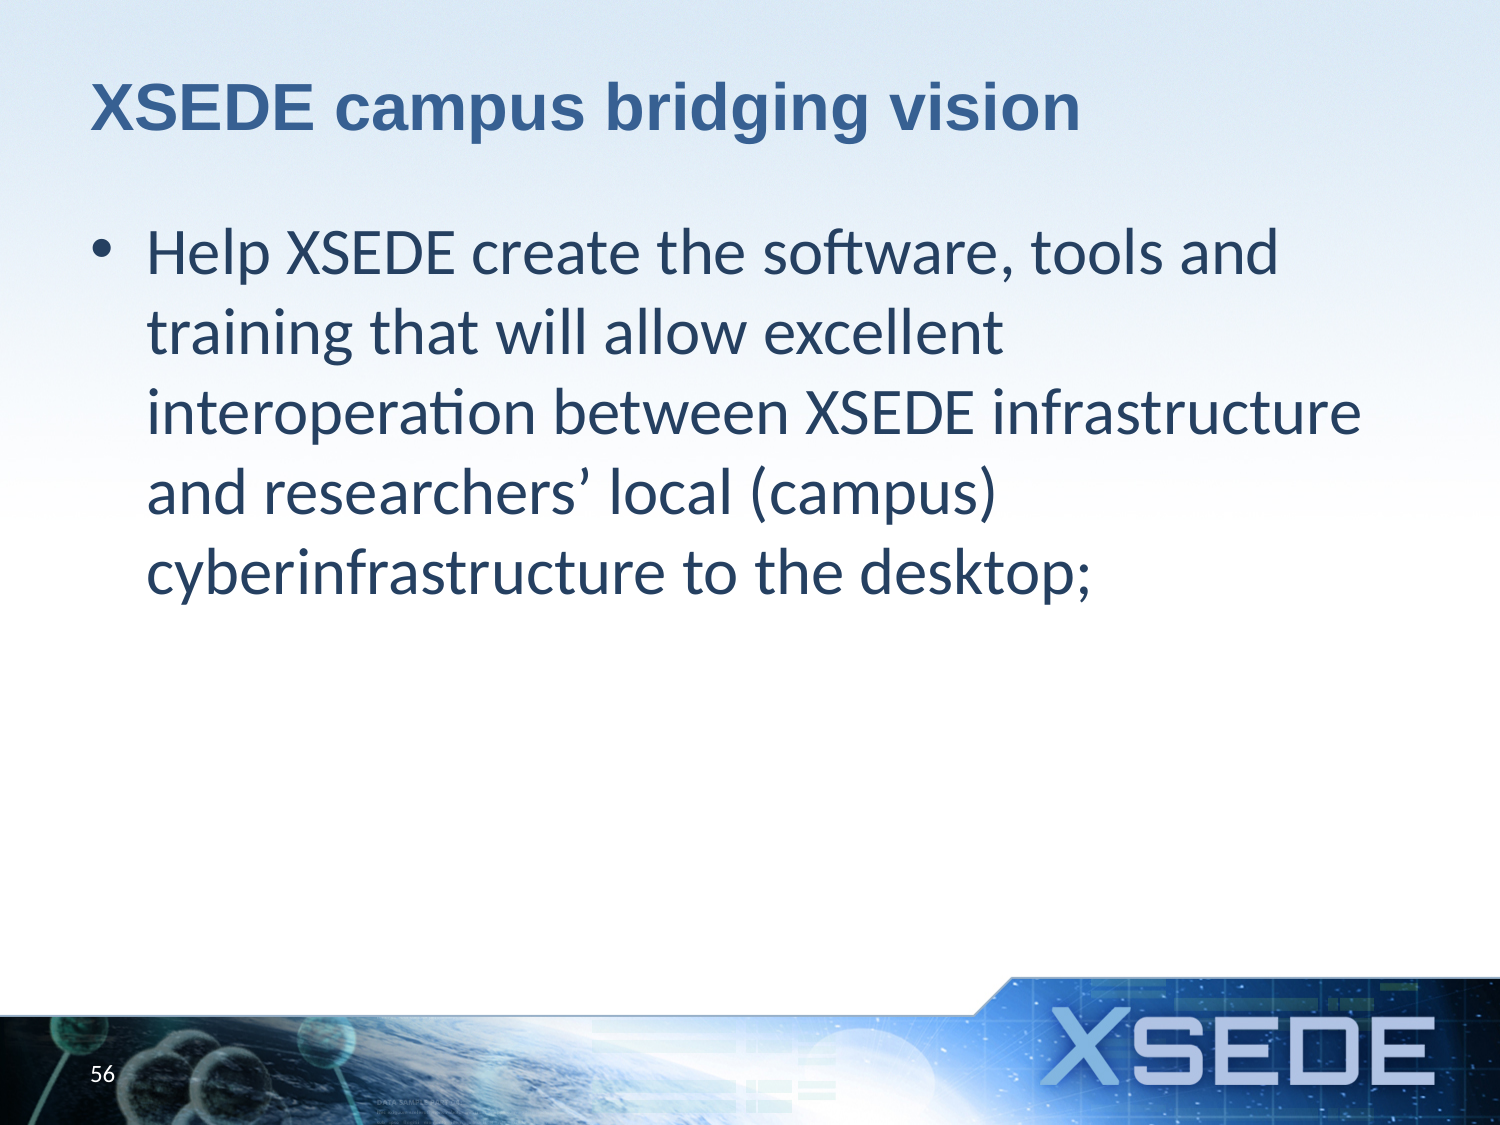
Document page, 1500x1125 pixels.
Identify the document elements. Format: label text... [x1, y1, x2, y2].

list Help XSEDE create the software, tools and training that will allow excellent interoperation between XSEDE infrastructure and researchers’ local (campus) cyberinfrastructure to the desktop; [74, 199, 1426, 1013]
slide_number 56 [75, 1042, 275, 1103]
title XSEDE campus bridging vision [74, 44, 1426, 163]
picture [0, 0, 1500, 1125]
